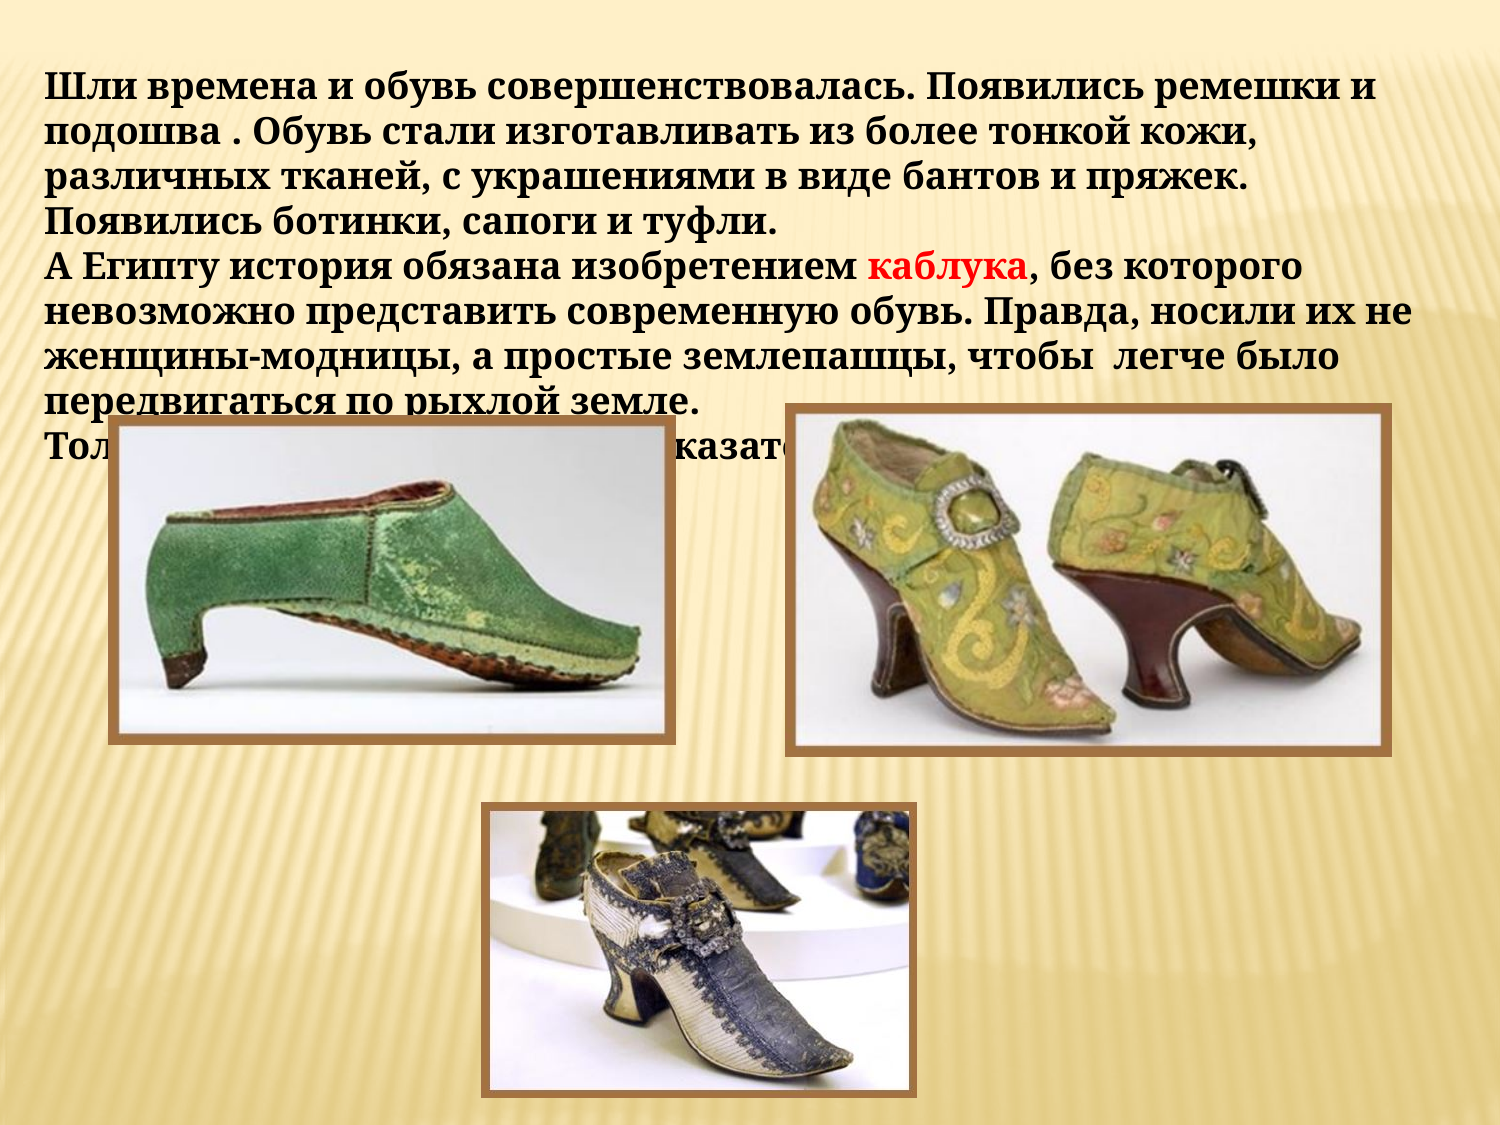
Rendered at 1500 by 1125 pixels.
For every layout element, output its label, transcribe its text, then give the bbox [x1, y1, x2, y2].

picture [785, 402, 1393, 757]
picture [481, 801, 917, 1099]
text_box Шли времена и обувь совершенствовалась. Появились ремешки и подошва . Обувь стали изготавливать из более тонкой кожи, различных тканей, с украшениями в виде бантов и пряжек. Появились ботинки, сапоги и туфли. А Египту история обязана изобретением каблука, без которого невозможно представить современную обувь. Правда, носили их не женщины-модницы, а простые землепашцы, чтобы легче было передвигаться по рыхлой земле. Только позже каблуки стали показателем социального положения. [29, 54, 1471, 475]
picture [108, 414, 677, 745]
